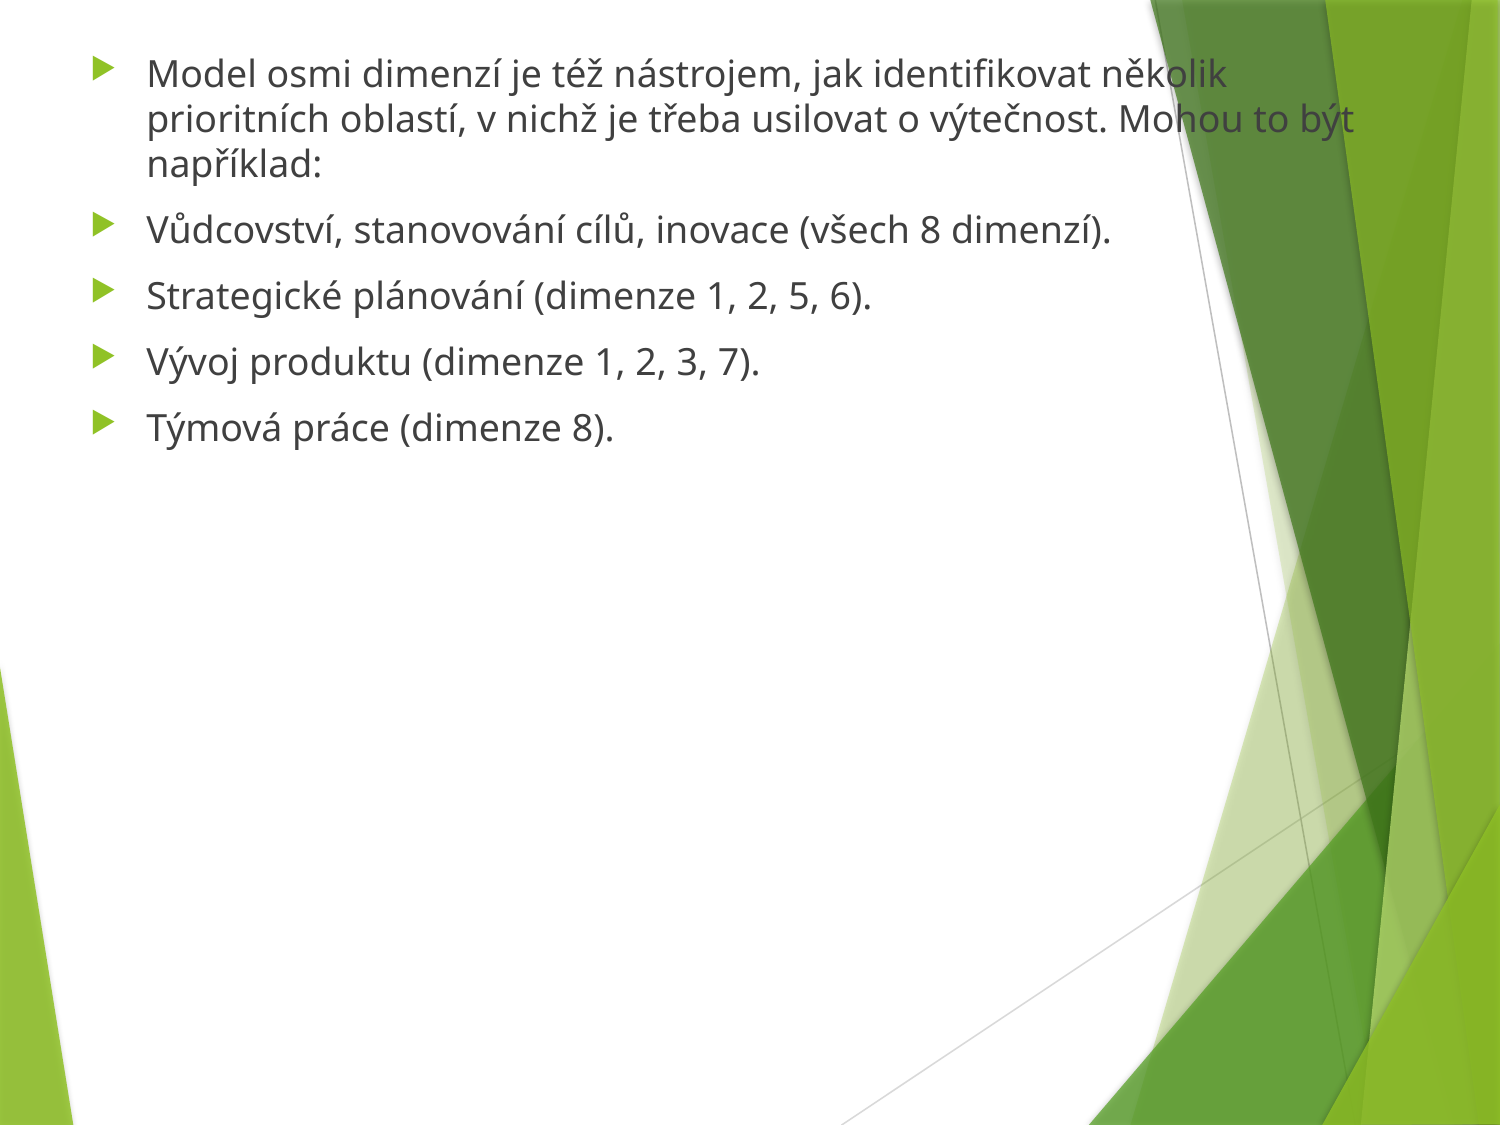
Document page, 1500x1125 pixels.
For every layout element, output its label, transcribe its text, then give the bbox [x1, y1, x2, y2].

list Model osmi dimenzí je též nástrojem, jak identifikovat několik prioritních oblastí, v nichž je třeba usilovat o výtečnost. Mohou to být například: Vůdcovství, stanovování cílů, inovace (všech 8 dimenzí). Strategické plánování (dimenze 1, 2, 5, 6). Vývoj produktu (dimenze 1, 2, 3, 7). Týmová práce (dimenze 8). [75, 42, 1425, 1005]
